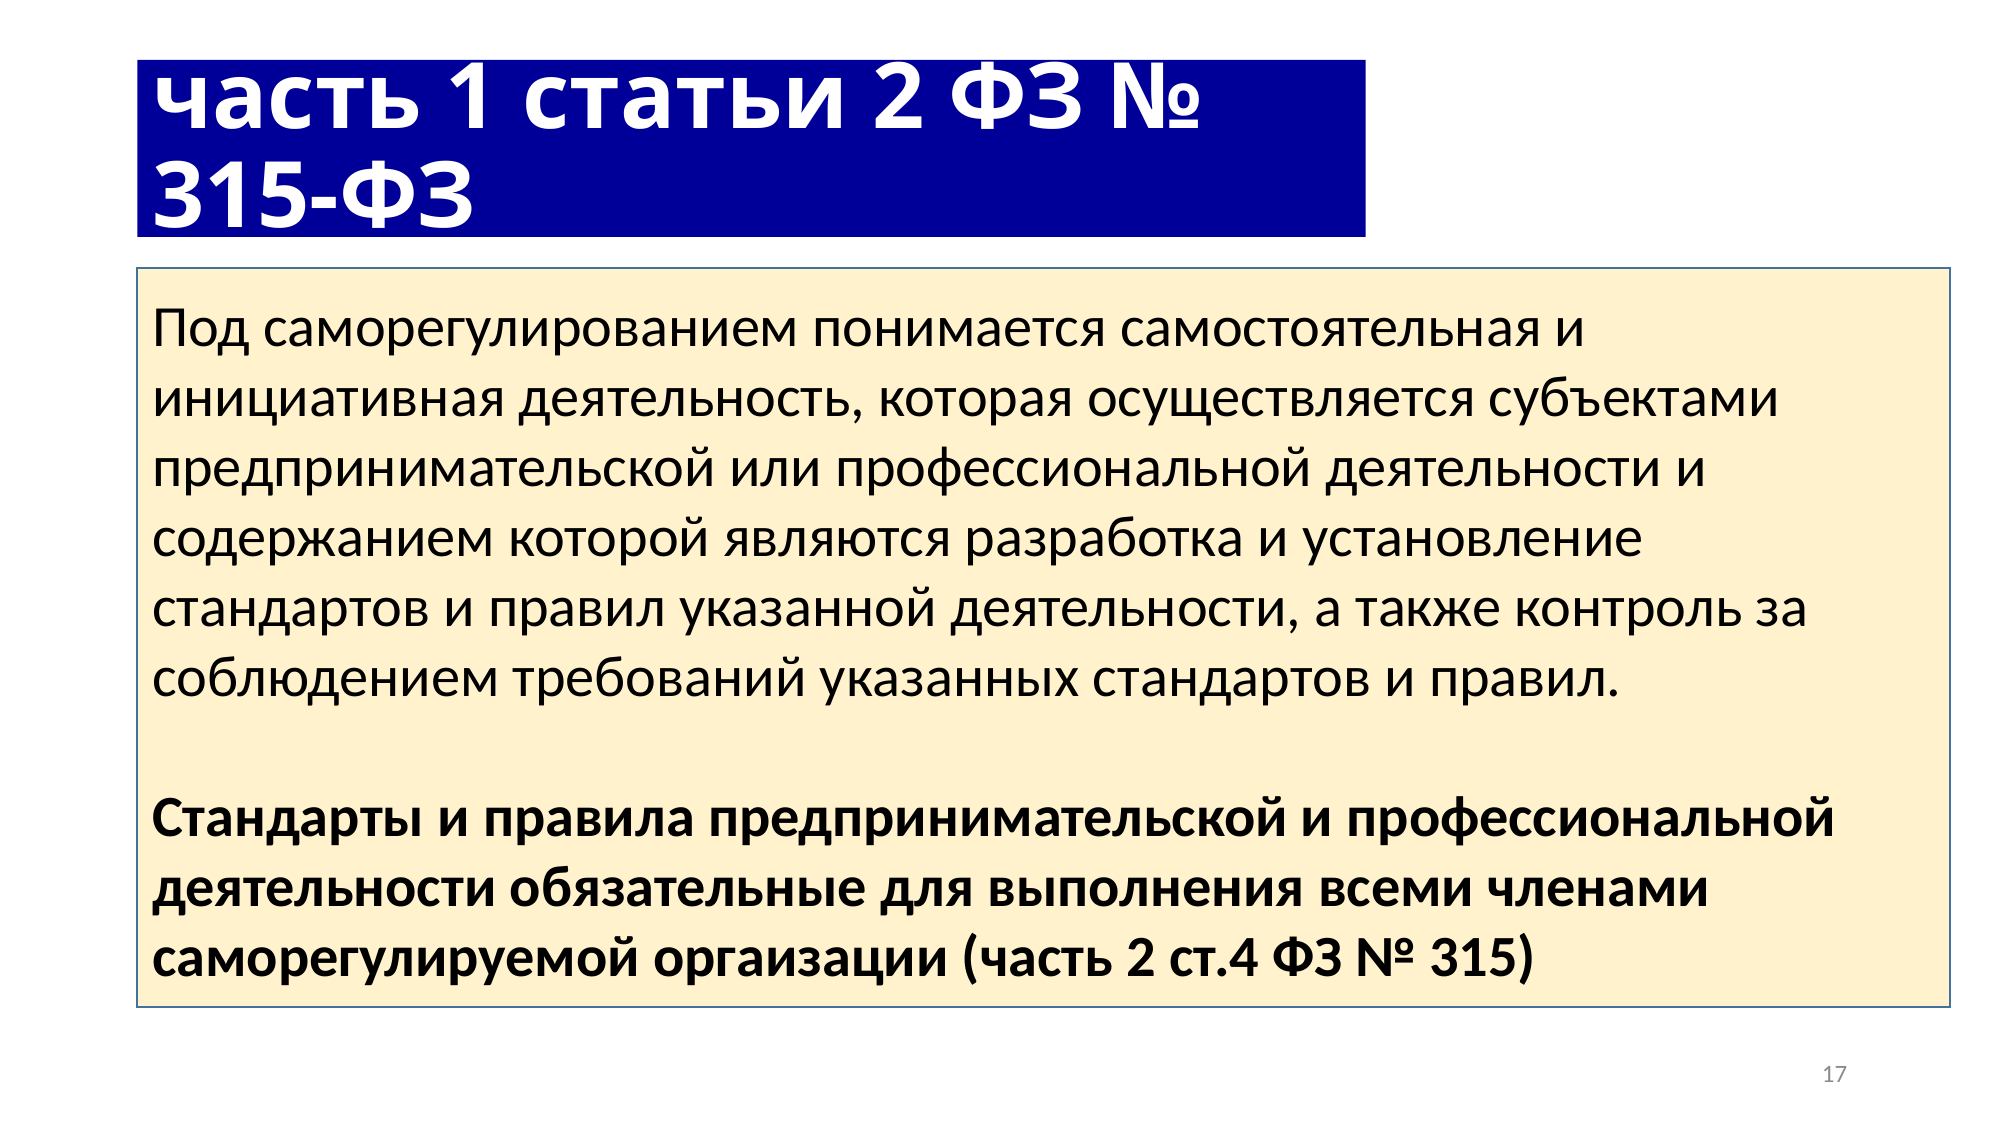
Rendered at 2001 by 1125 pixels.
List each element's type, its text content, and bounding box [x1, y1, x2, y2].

slide_number 17 [1412, 1042, 1863, 1103]
text_box Под саморегулированием понимается самостоятельная и инициативная деятельность, которая осуществляется субъектами предпринимательской или профессиональной деятельности и содержанием которой являются разработка и установление стандартов и правил указанной деятельности, а также контроль за соблюдением требований указанных стандартов и правил. Стандарты и правила предпринимательской и профессиональной деятельности обязательные для выполнения всеми членами саморегулируемой оргаизации (часть 2 ст.4 ФЗ № 315) [136, 267, 1951, 1008]
title часть 1 статьи 2 ФЗ № 315-ФЗ [137, 59, 1366, 237]
